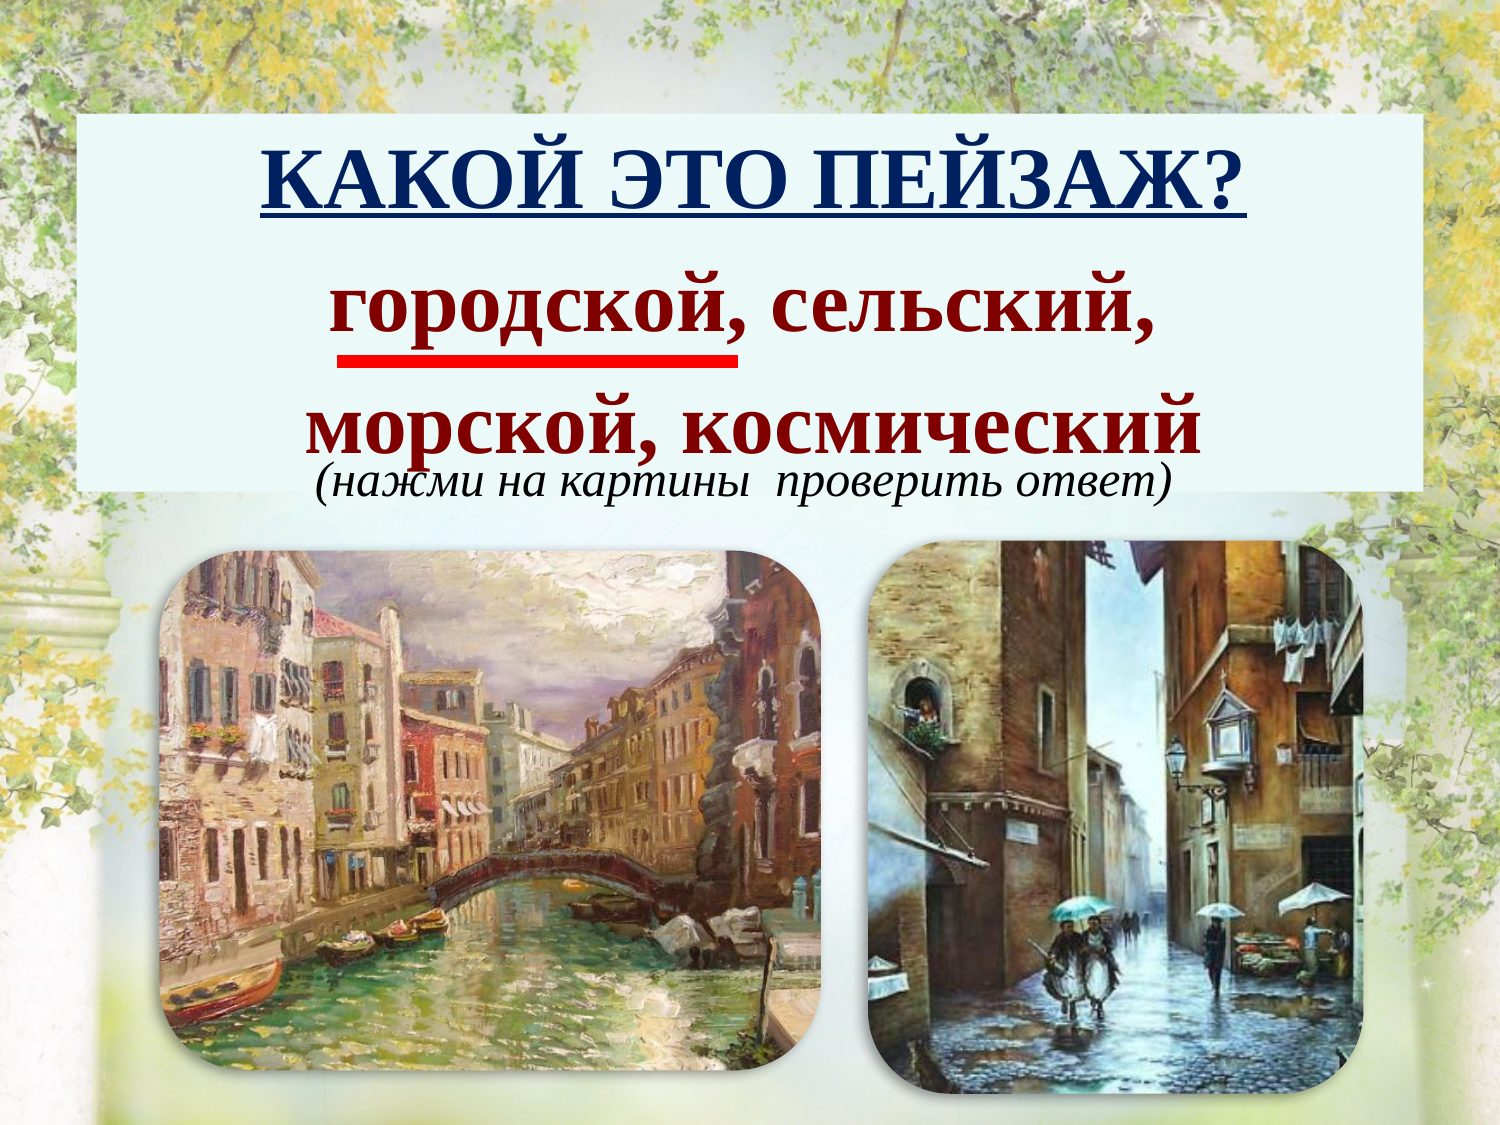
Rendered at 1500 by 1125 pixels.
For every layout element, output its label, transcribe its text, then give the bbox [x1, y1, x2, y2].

list КАКОЙ ЭТО ПЕЙЗАЖ? городской, сельский, морской, космический [76, 113, 1424, 492]
picture [0, 0, 1500, 1125]
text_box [159, 540, 1364, 1094]
text_box (нажми на картины проверить ответ) [206, 439, 1294, 514]
